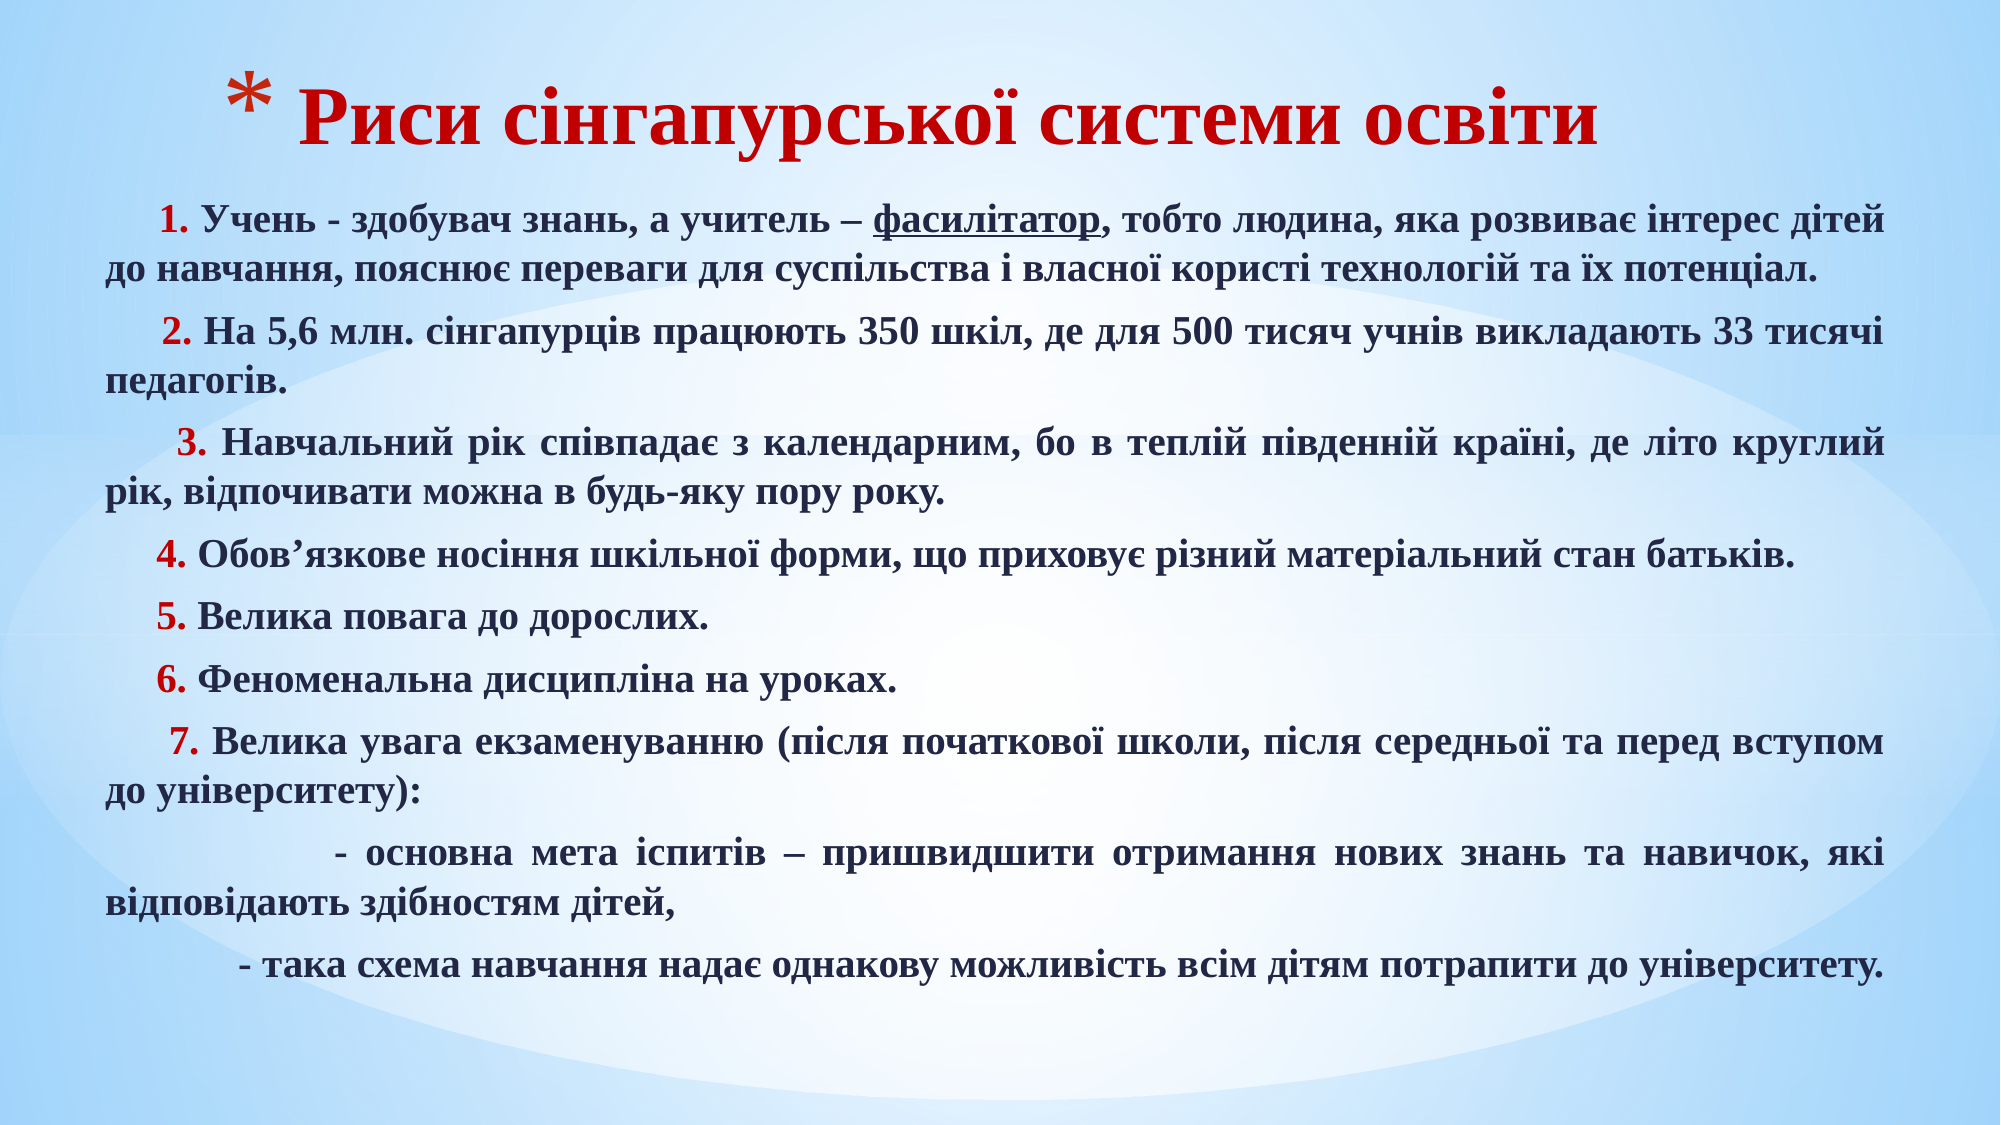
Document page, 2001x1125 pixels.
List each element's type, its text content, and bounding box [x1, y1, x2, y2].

subtitle 1. Учень - здобувач знань, а учитель – фасилітатор, тобто людина, яка розвиває інтерес дітей до навчання, пояснює переваги для суспільства і власної користі технологій та їх потенціал. 2. На 5,6 млн. сінгапурців працюють 350 шкіл, де для 500 тисяч учнів викладають 33 тисячі педагогів. 3. Навчальний рік співпадає з календарним, бо в теплій південній країні, де літо круглий рік, відпочивати можна в будь-яку пору року. 4. Обов’язкове носіння шкільної форми, що приховує різний матеріальний стан батьків. 5. Велика повага до дорослих. 6. Феноменальна дисципліна на уроках. 7. Велика увага екзаменуванню (після початкової школи, після середньої та перед вступом до університету): - основна мета іспитів – пришвидшити отримання нових знань та навичок, які відповідають здібностям дітей, - така схема навчання надає однакову можливість всім дітям потрапити до університету. [90, 184, 1901, 1085]
title Риси сінгапурської системи освіти [178, 53, 1749, 180]
